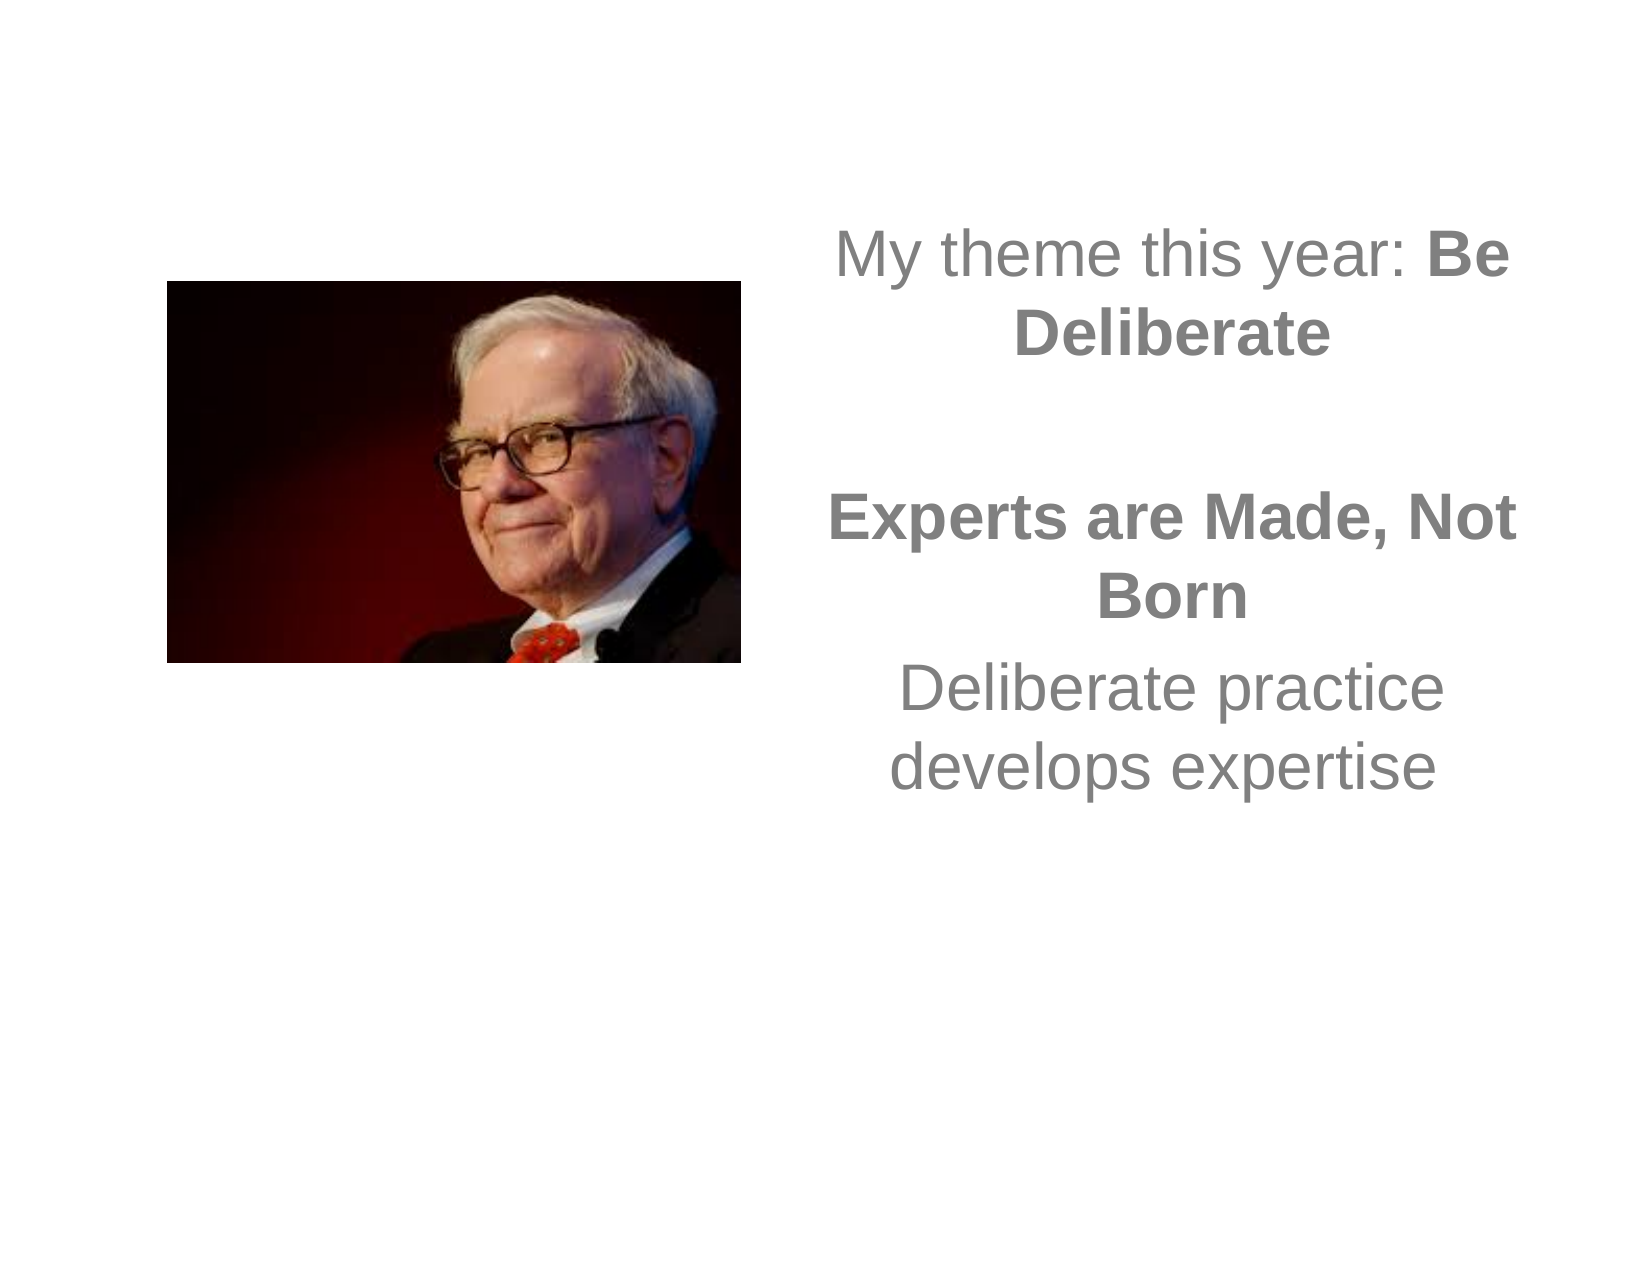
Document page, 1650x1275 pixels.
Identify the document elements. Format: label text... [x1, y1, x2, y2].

picture [167, 281, 741, 663]
list My theme this year: Be Deliberate Experts are Made, Not Born Deliberate practice develops expertise [802, 202, 1543, 814]
